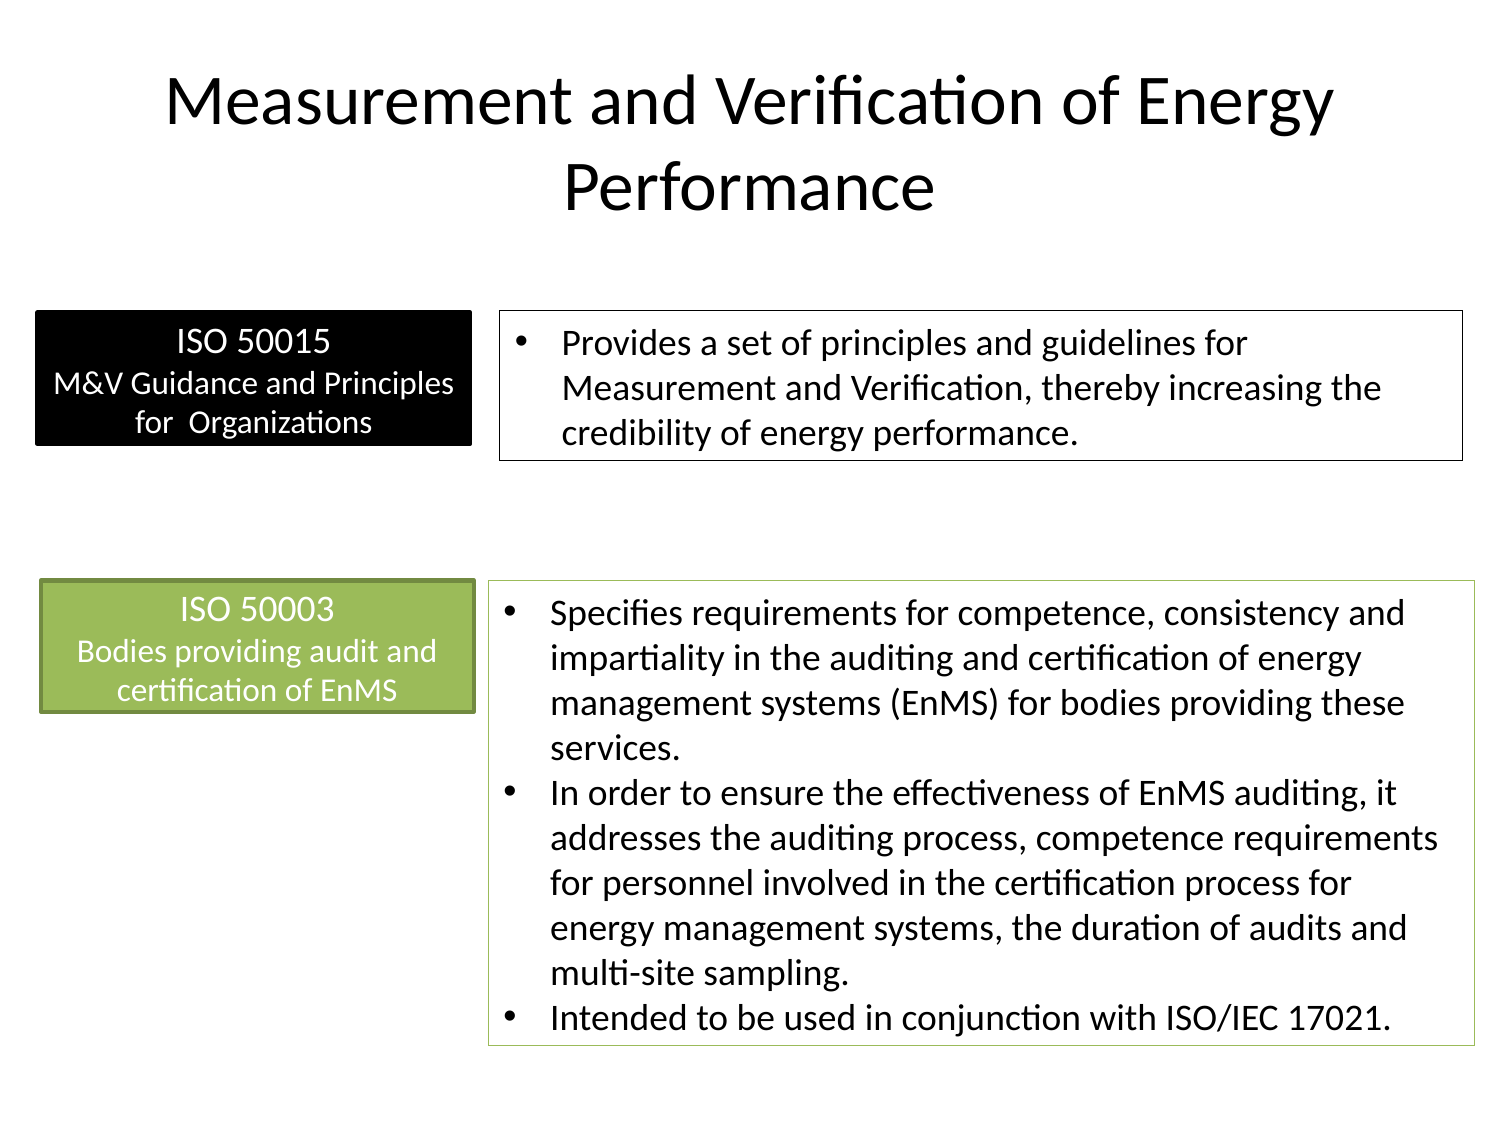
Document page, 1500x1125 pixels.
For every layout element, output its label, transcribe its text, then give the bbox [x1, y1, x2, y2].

title Measurement and Verification of Energy Performance [75, 45, 1425, 233]
text_box ISO 50003 Bodies providing audit and certification of EnMS [39, 578, 476, 714]
text_box Provides a set of principles and guidelines for Measurement and Verification, thereby increasing the credibility of energy performance. [499, 310, 1463, 461]
text_box Specifies requirements for competence, consistency and impartiality in the auditing and certification of energy management systems (EnMS) for bodies providing these services. In order to ensure the effectiveness of EnMS auditing, it addresses the auditing process, competence requirements for personnel involved in the certification process for energy management systems, the duration of audits and multi-site sampling. Intended to be used in conjunction with ISO/IEC 17021. [488, 580, 1475, 1046]
text_box ISO 50015 M&V Guidance and Principles for Organizations [35, 310, 472, 446]
